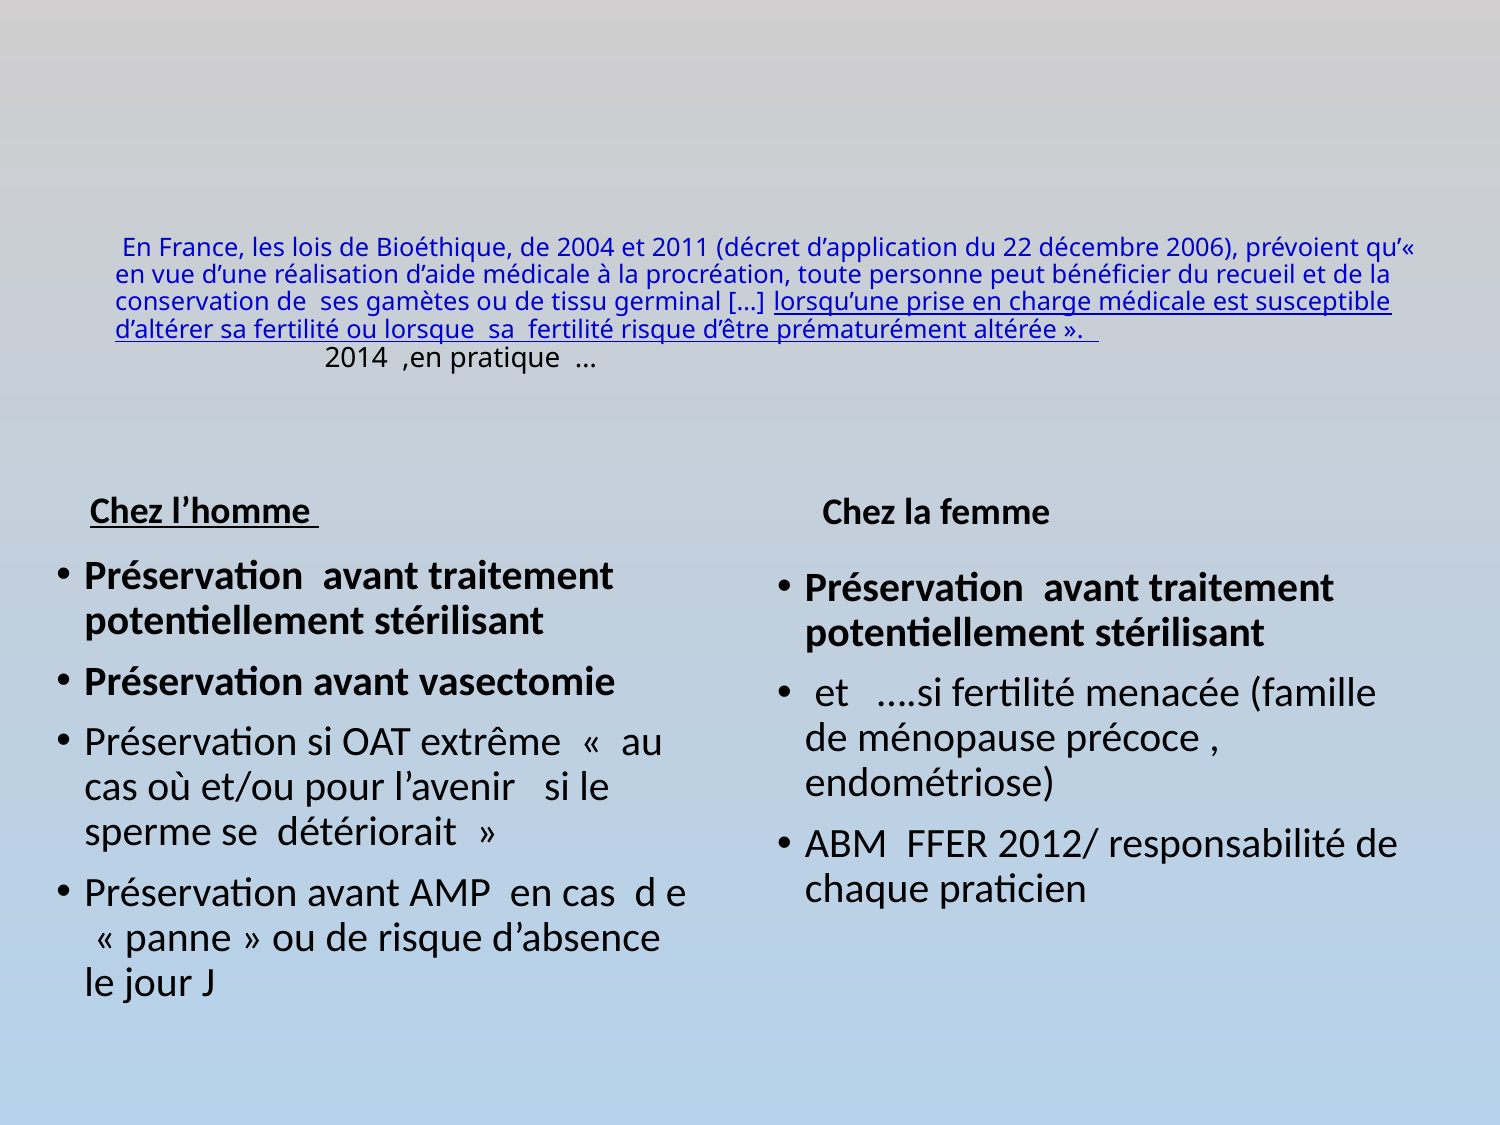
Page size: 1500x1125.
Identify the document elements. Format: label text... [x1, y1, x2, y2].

list Chez la femme [807, 432, 1471, 541]
title En France, les lois de Bioéthique, de 2004 et 2011 (décret d’application du 22 décembre 2006), prévoient qu’« en vue d’une réalisation d’aide médicale à la procréation, toute personne peut bénéficier du recueil et de la conservation de ses gamètes ou de tissu germinal […] lorsqu’une prise en charge médicale est susceptible d’altérer sa fertilité ou lorsque sa fertilité risque d’être prématurément altérée ». 2014 ,en pratique … [100, 225, 1451, 414]
list Préservation avant traitement potentiellement stérilisant et ….si fertilité menacée (famille de ménopause précoce , endométriose) ABM FFER 2012/ responsabilité de chaque praticien [761, 557, 1425, 1125]
list Préservation avant traitement potentiellement stérilisant Préservation avant vasectomie Préservation si OAT extrême « au cas où et/ou pour l’avenir si le sperme se détériorait » Préservation avant AMP en cas d e « panne » ou de risque d’absence le jour J [41, 545, 704, 1125]
list Chez l’homme [75, 430, 738, 539]
